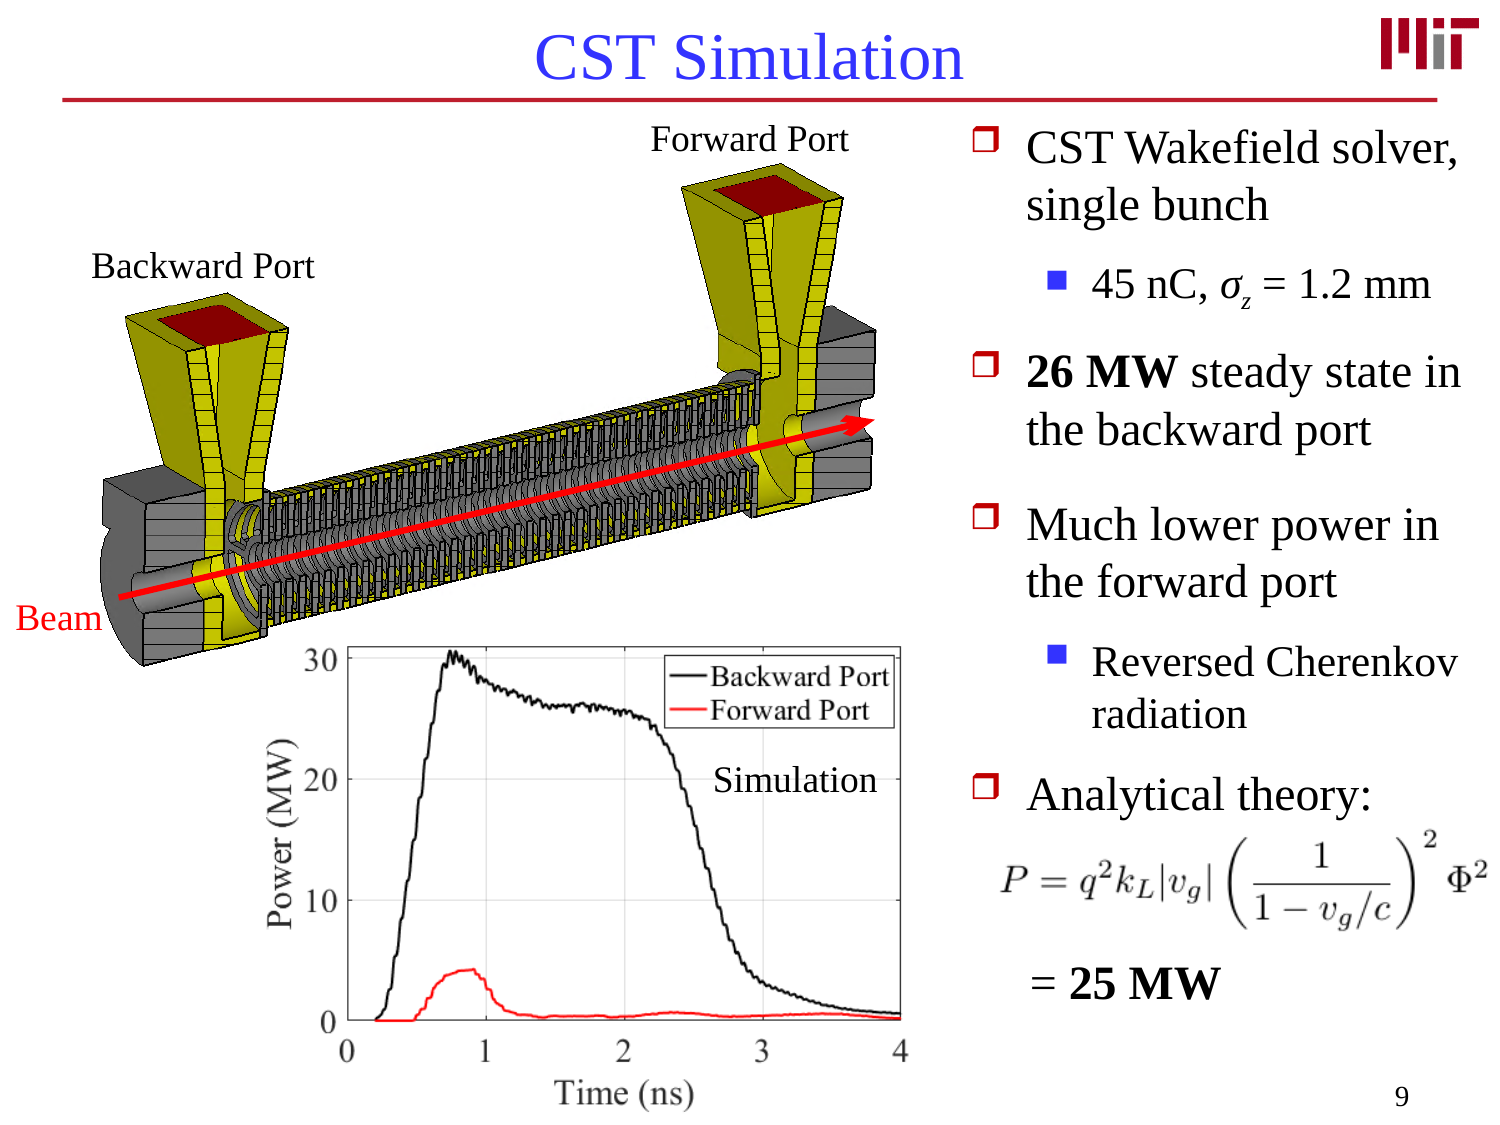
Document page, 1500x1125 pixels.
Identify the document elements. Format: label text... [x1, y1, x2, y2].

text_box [2, 106, 916, 688]
list CST Wakefield solver, single bunch 45 nC, σz = 1.2 mm 26 MW steady state in the backward port Much lower power in the forward port Reversed Cherenkov radiation Analytical theory: = 25 MW [954, 107, 1500, 1059]
title CST Simulation [0, 0, 1500, 101]
picture [986, 826, 1500, 937]
picture [264, 645, 916, 1117]
